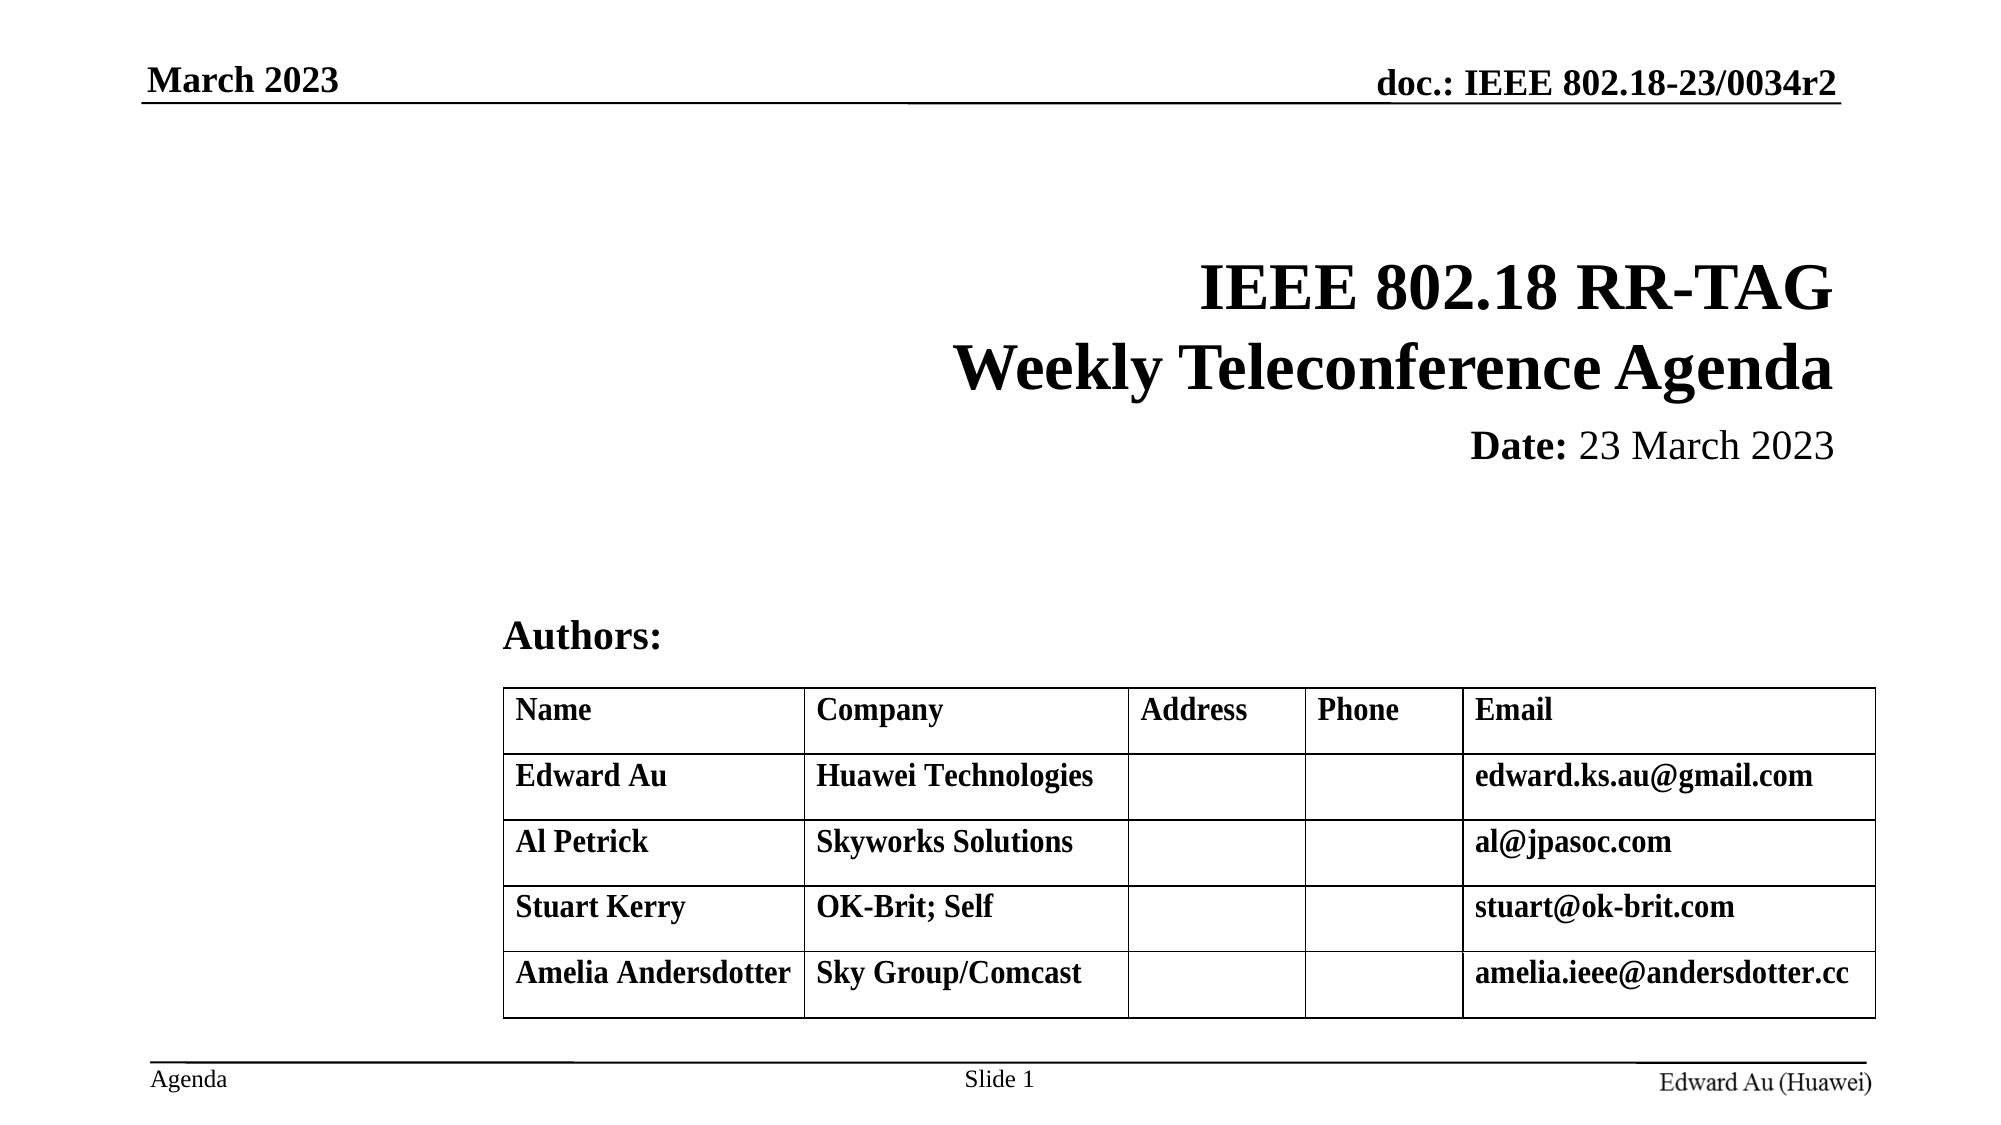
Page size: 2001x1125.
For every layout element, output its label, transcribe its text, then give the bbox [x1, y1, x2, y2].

list Date: 23 March 2023 [574, 410, 1851, 538]
text_box Authors: [487, 599, 725, 663]
title IEEE 802.18 RR-TAG Weekly Teleconference Agenda [574, 235, 1851, 410]
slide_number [146, 54, 526, 101]
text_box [487, 687, 1913, 1125]
